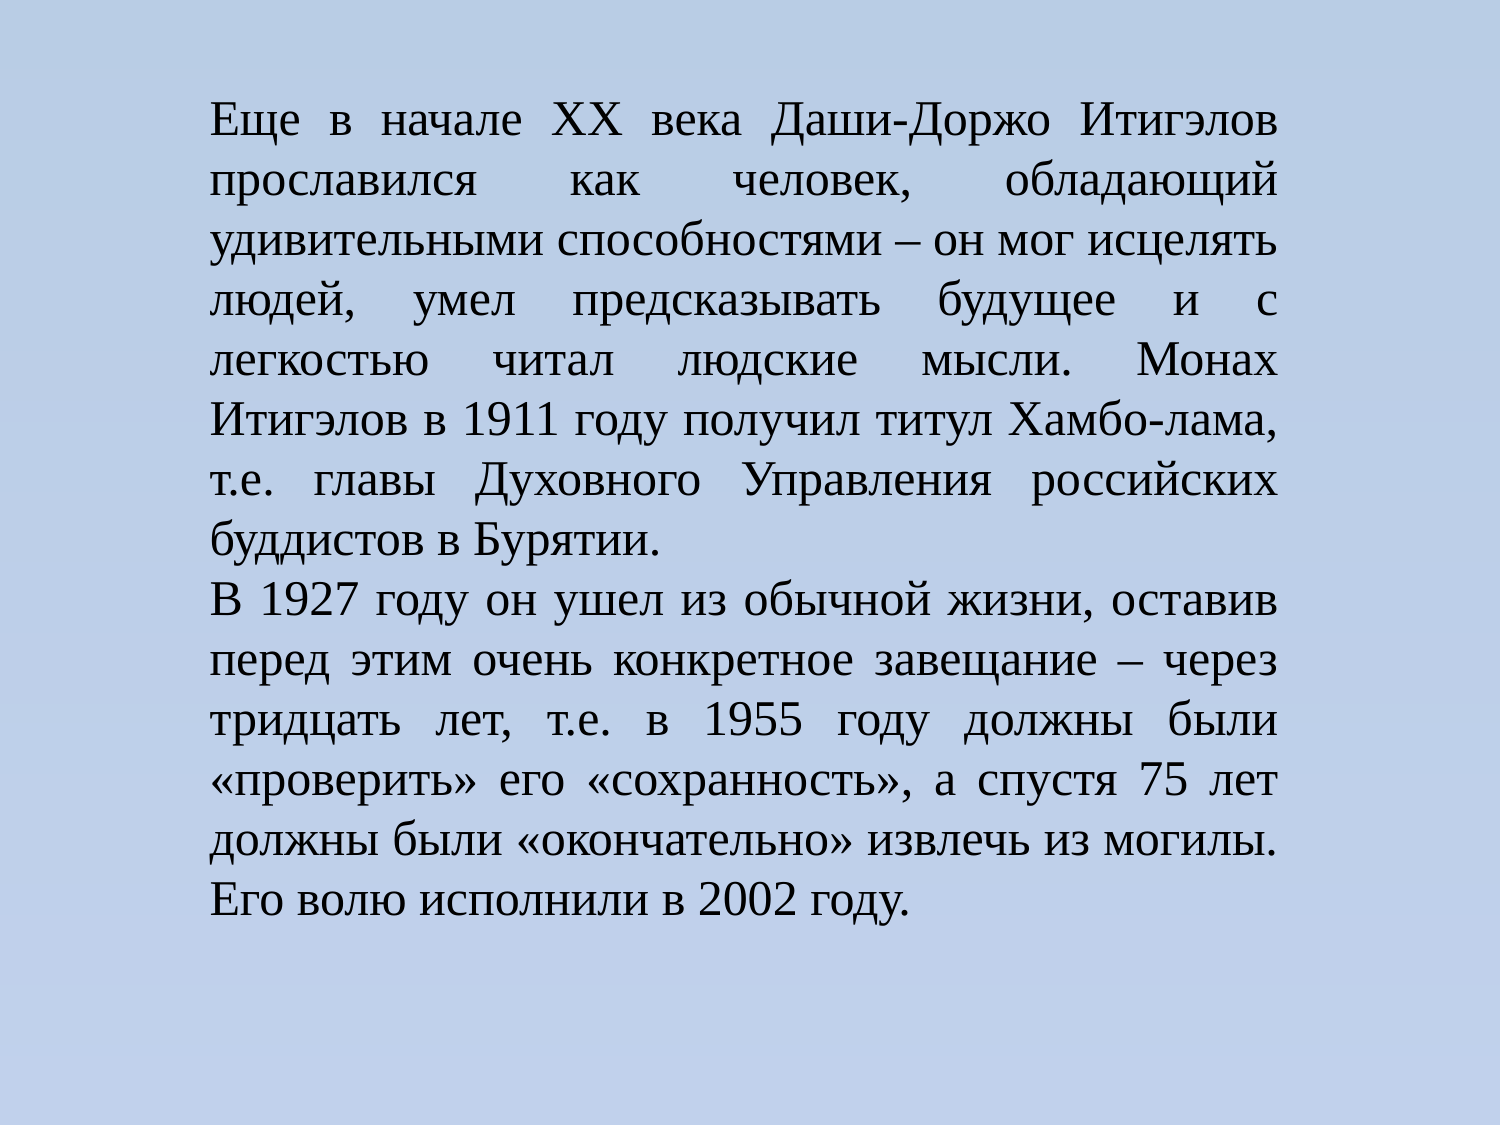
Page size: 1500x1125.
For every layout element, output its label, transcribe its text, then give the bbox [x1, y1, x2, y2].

text_box Еще в начале XX века Даши-Доржо Итигэлов прославился как человек, обладающий удивительными способностями – он мог исцелять людей, умел предсказывать будущее и с легкостью читал людские мысли. Монах Итигэлов в 1911 году получил титул Хамбо-лама, т.е. главы Духовного Управления российских буддистов в Бурятии. В 1927 году он ушел из обычной жизни, оставив перед этим очень конкретное завещание – через тридцать лет, т.е. в 1955 году должны были «проверить» его «сохранность», а спустя 75 лет должны были «окончательно» извлечь из могилы. Его волю исполнили в 2002 году. [194, 78, 1294, 933]
